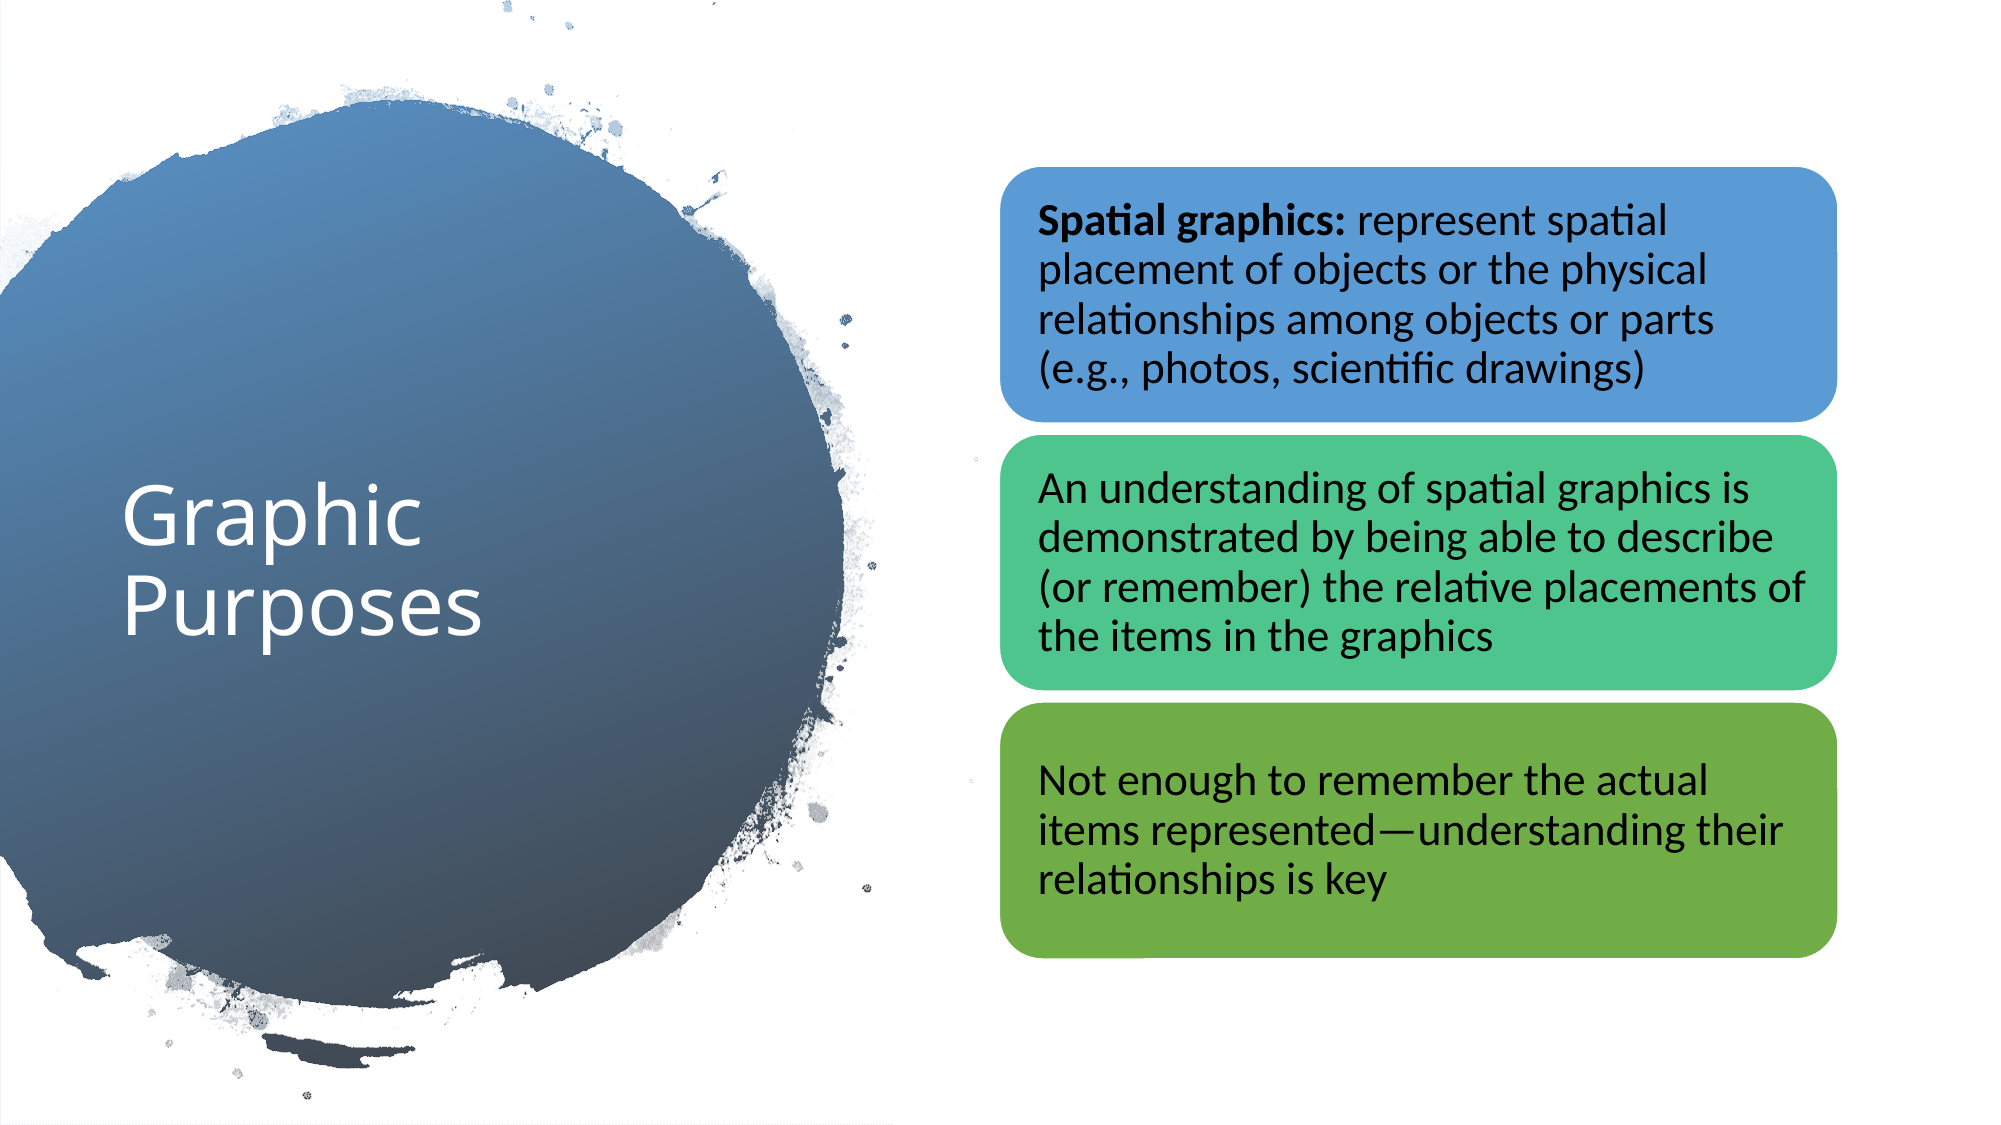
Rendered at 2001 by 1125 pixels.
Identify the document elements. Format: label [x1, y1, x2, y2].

picture [0, 0, 2000, 1125]
list [999, 156, 1839, 969]
